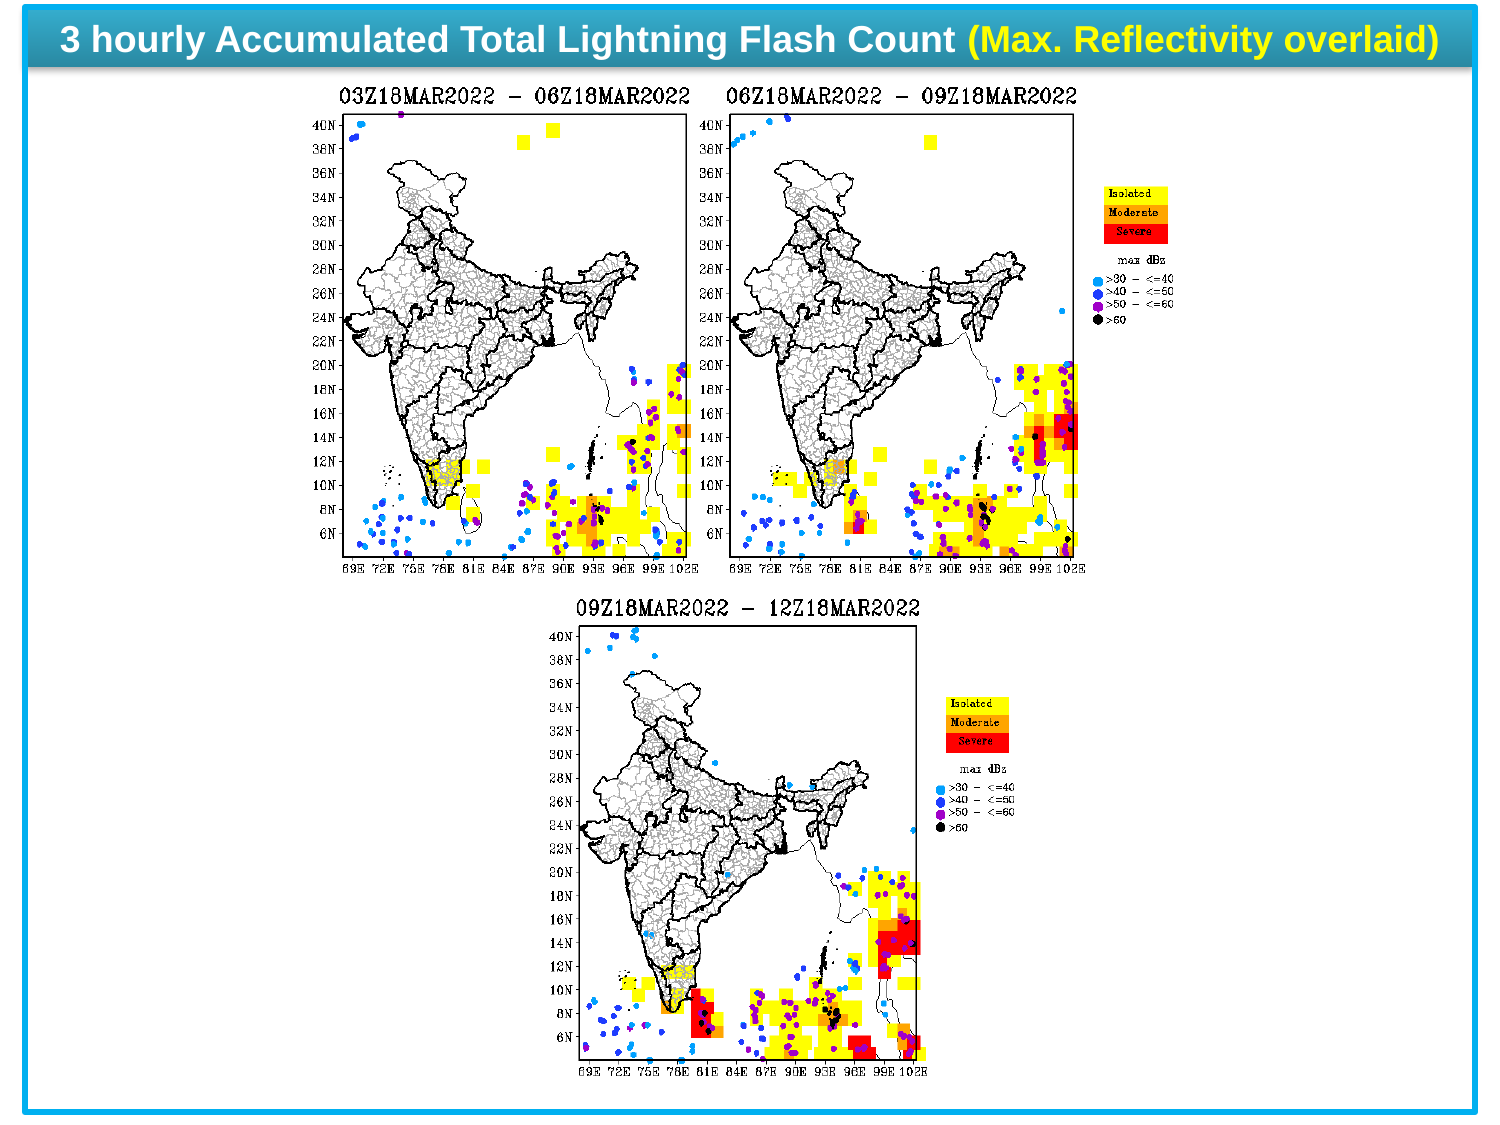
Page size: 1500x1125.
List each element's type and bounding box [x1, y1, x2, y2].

picture [312, 87, 1173, 1076]
text_box [23, 5, 1477, 1114]
